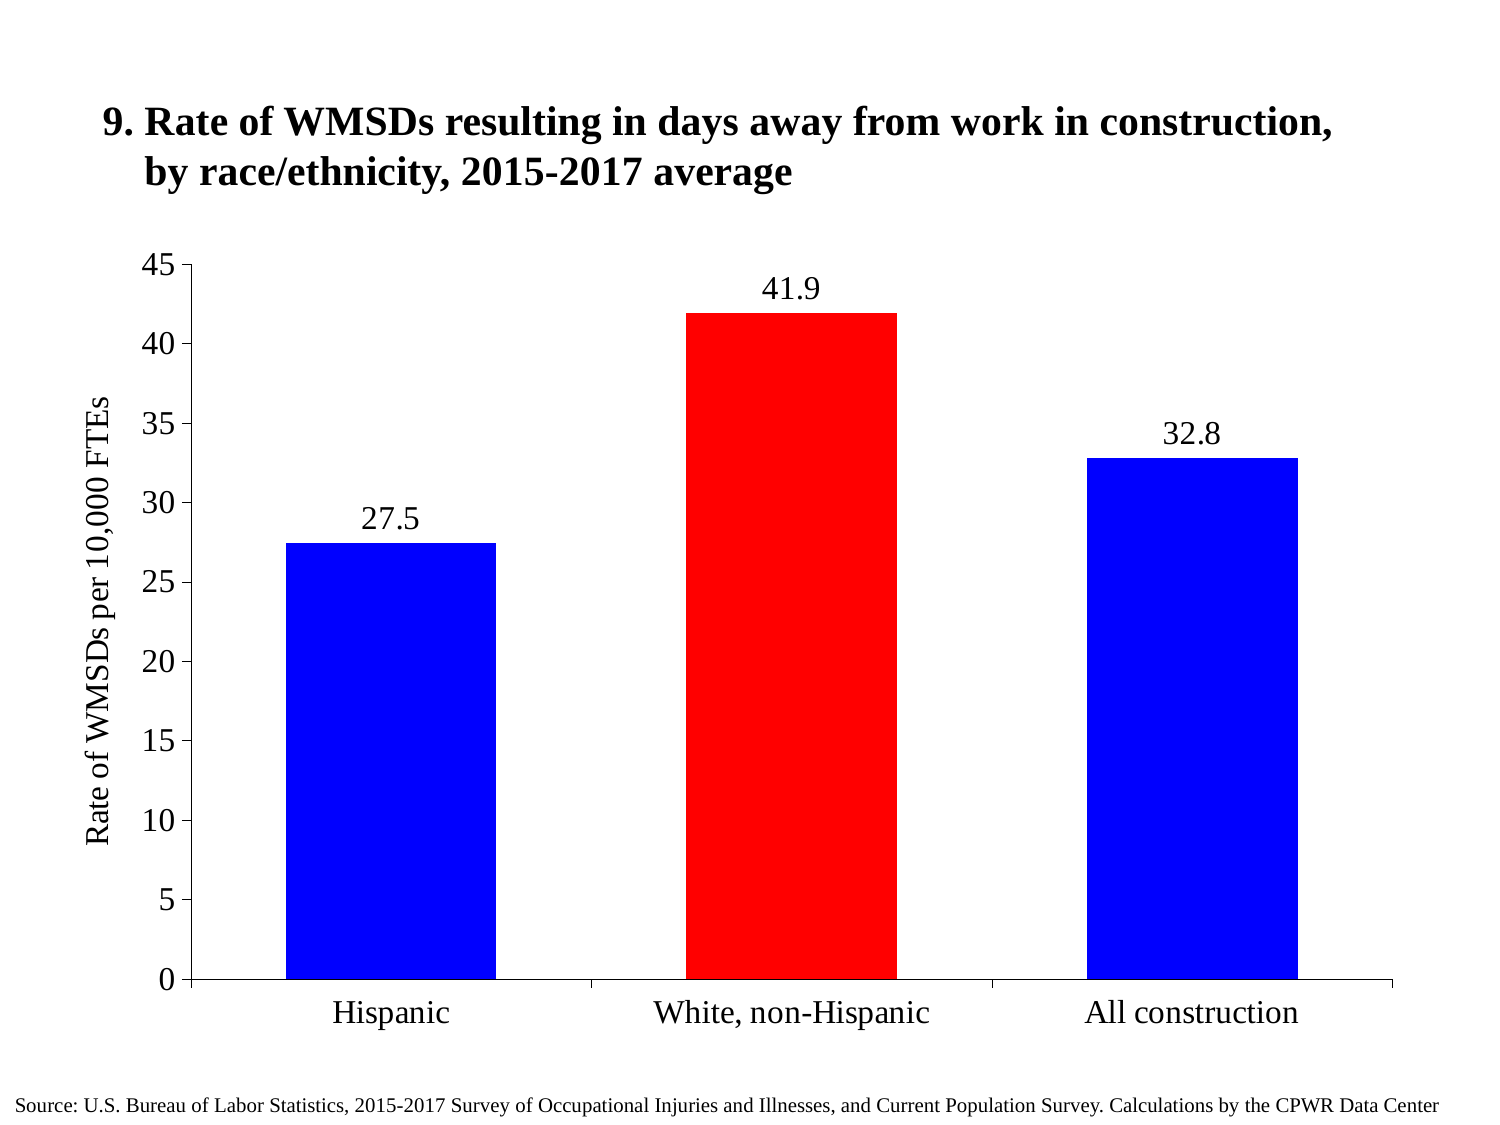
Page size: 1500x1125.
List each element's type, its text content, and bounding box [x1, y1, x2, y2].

title 9. Rate of WMSDs resulting in days away from work in construction, by race/ethnicity, 2015-2017 average [87, 75, 1413, 213]
text_box Source: U.S. Bureau of Labor Statistics, 2015-2017 Survey of Occupational Injuries and Illnesses, and Current Population Survey. Calculations by the CPWR Data Center [0, 1084, 1475, 1125]
chart [66, 241, 1434, 1055]
